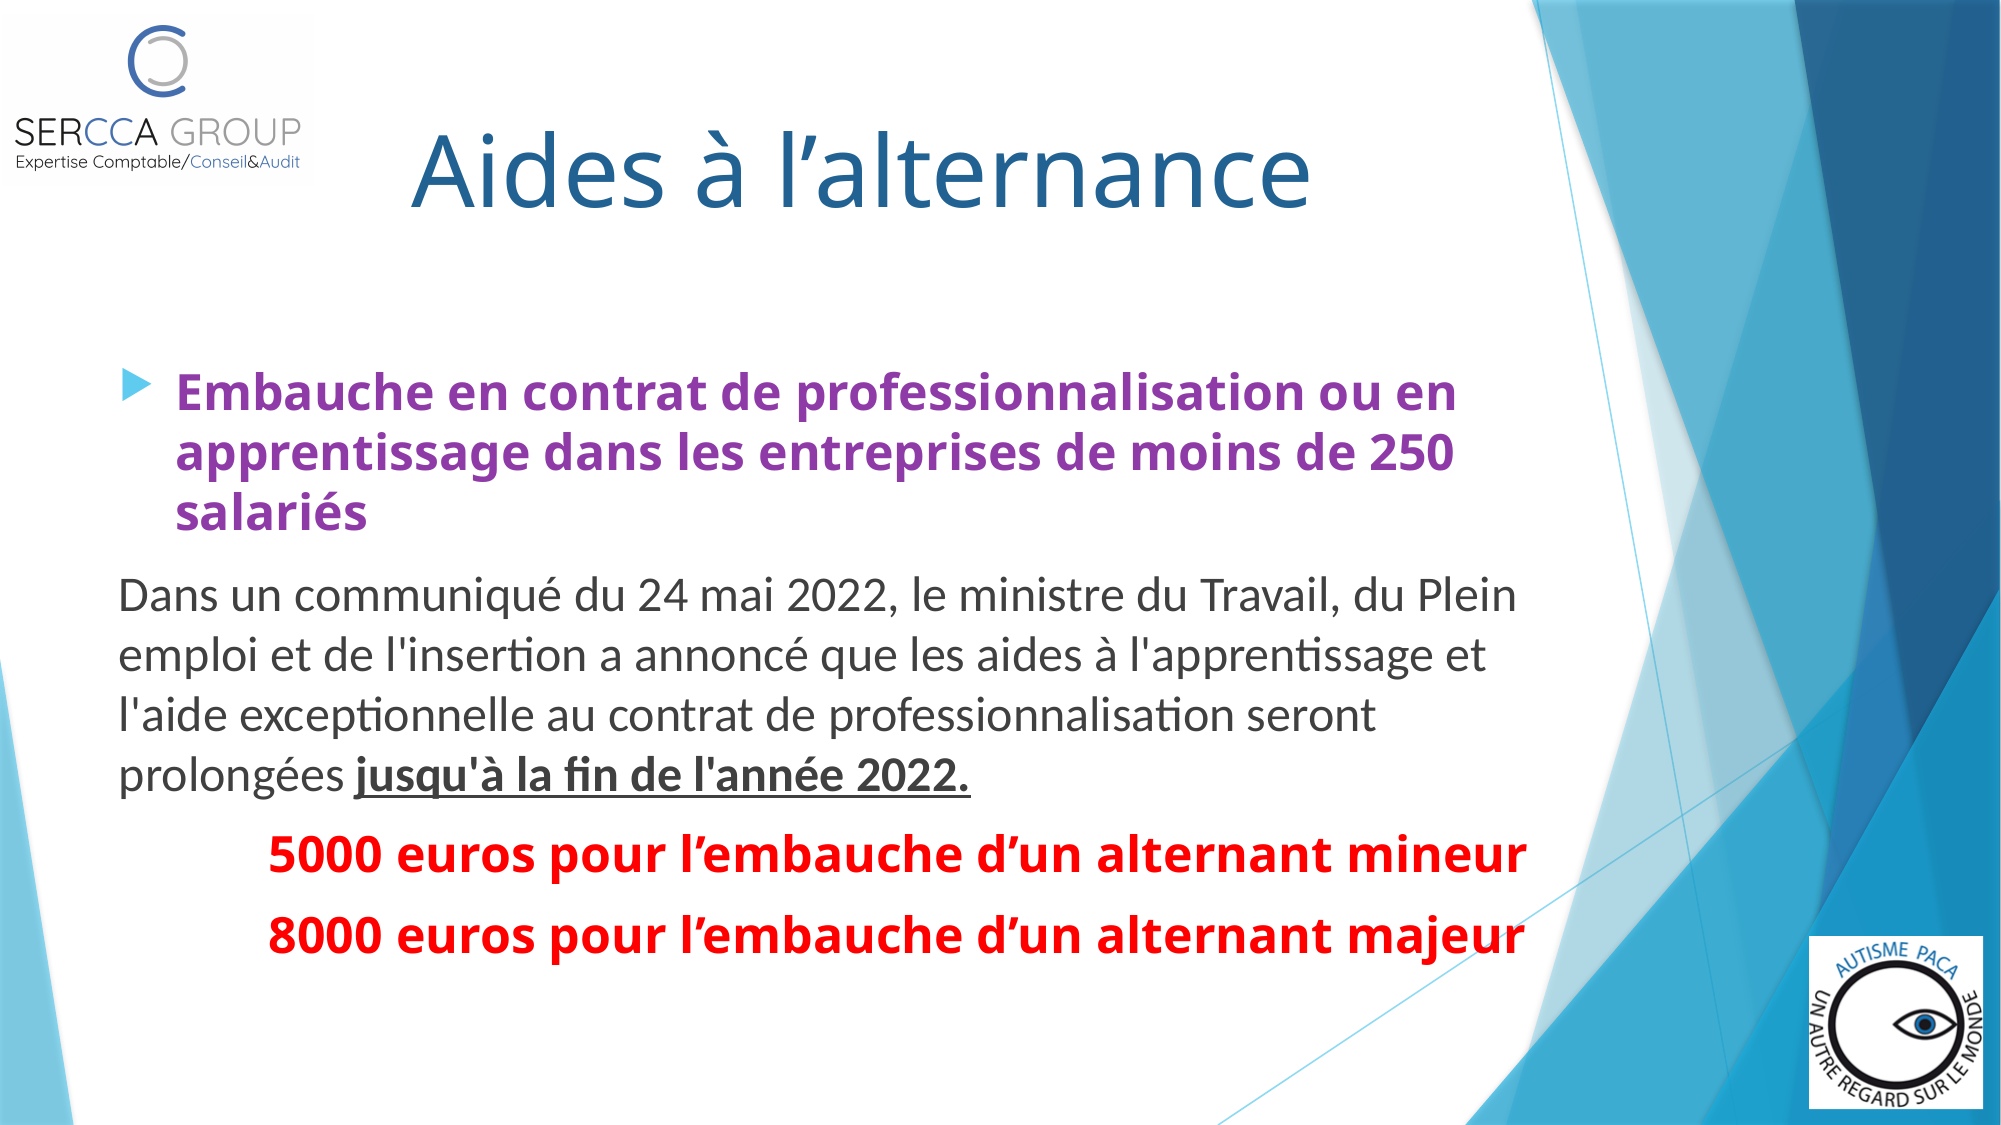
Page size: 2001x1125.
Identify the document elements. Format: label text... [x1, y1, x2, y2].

picture [1, 13, 314, 187]
title Aides à l’alternance [157, 99, 1569, 245]
picture [1808, 936, 1984, 1111]
list Embauche en contrat de professionnalisation ou en apprentissage dans les entreprises de moins de 250 salariés Dans un communiqué du 24 mai 2022, le ministre du Travail, du Plein emploi et de l'insertion a annoncé que les aides à l'apprentissage et l'aide exceptionnelle au contrat de professionnalisation seront prolongées jusqu'à la fin de l'année 2022. 5000 euros pour l’embauche d’un alternant mineur 8000 euros pour l’embauche d’un alternant majeur [103, 353, 1623, 990]
